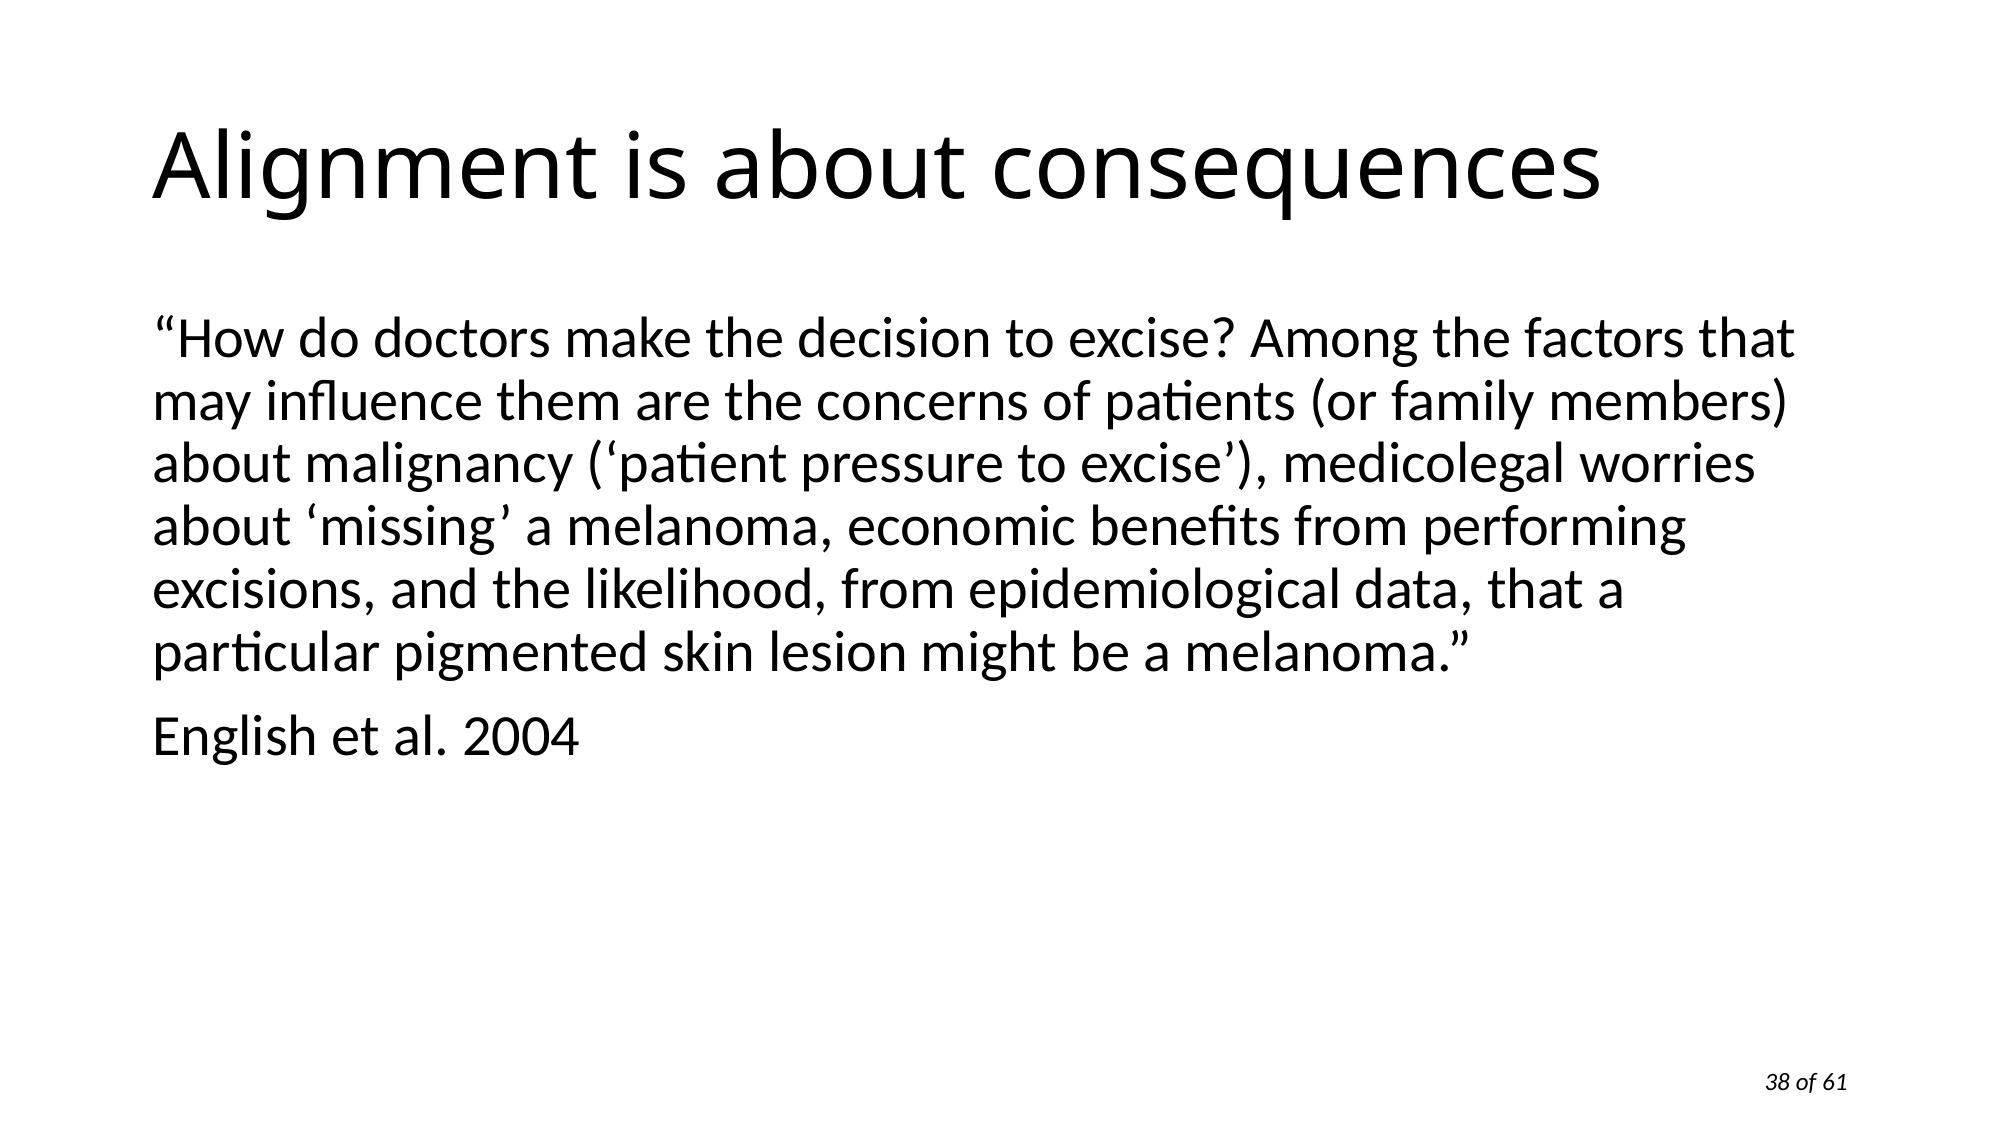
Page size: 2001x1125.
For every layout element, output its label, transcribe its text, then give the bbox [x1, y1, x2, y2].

title Alignment is about consequences [137, 59, 1863, 278]
list “How do doctors make the decision to excise? Among the factors that may influence them are the concerns of patients (or family members) about malignancy (‘patient pressure to excise’), medicolegal worries about ‘missing’ a melanoma, economic benefits from performing excisions, and the likelihood, from epidemiological data, that a particular pigmented skin lesion might be a melanoma.” English et al. 2004 [137, 299, 1863, 1014]
